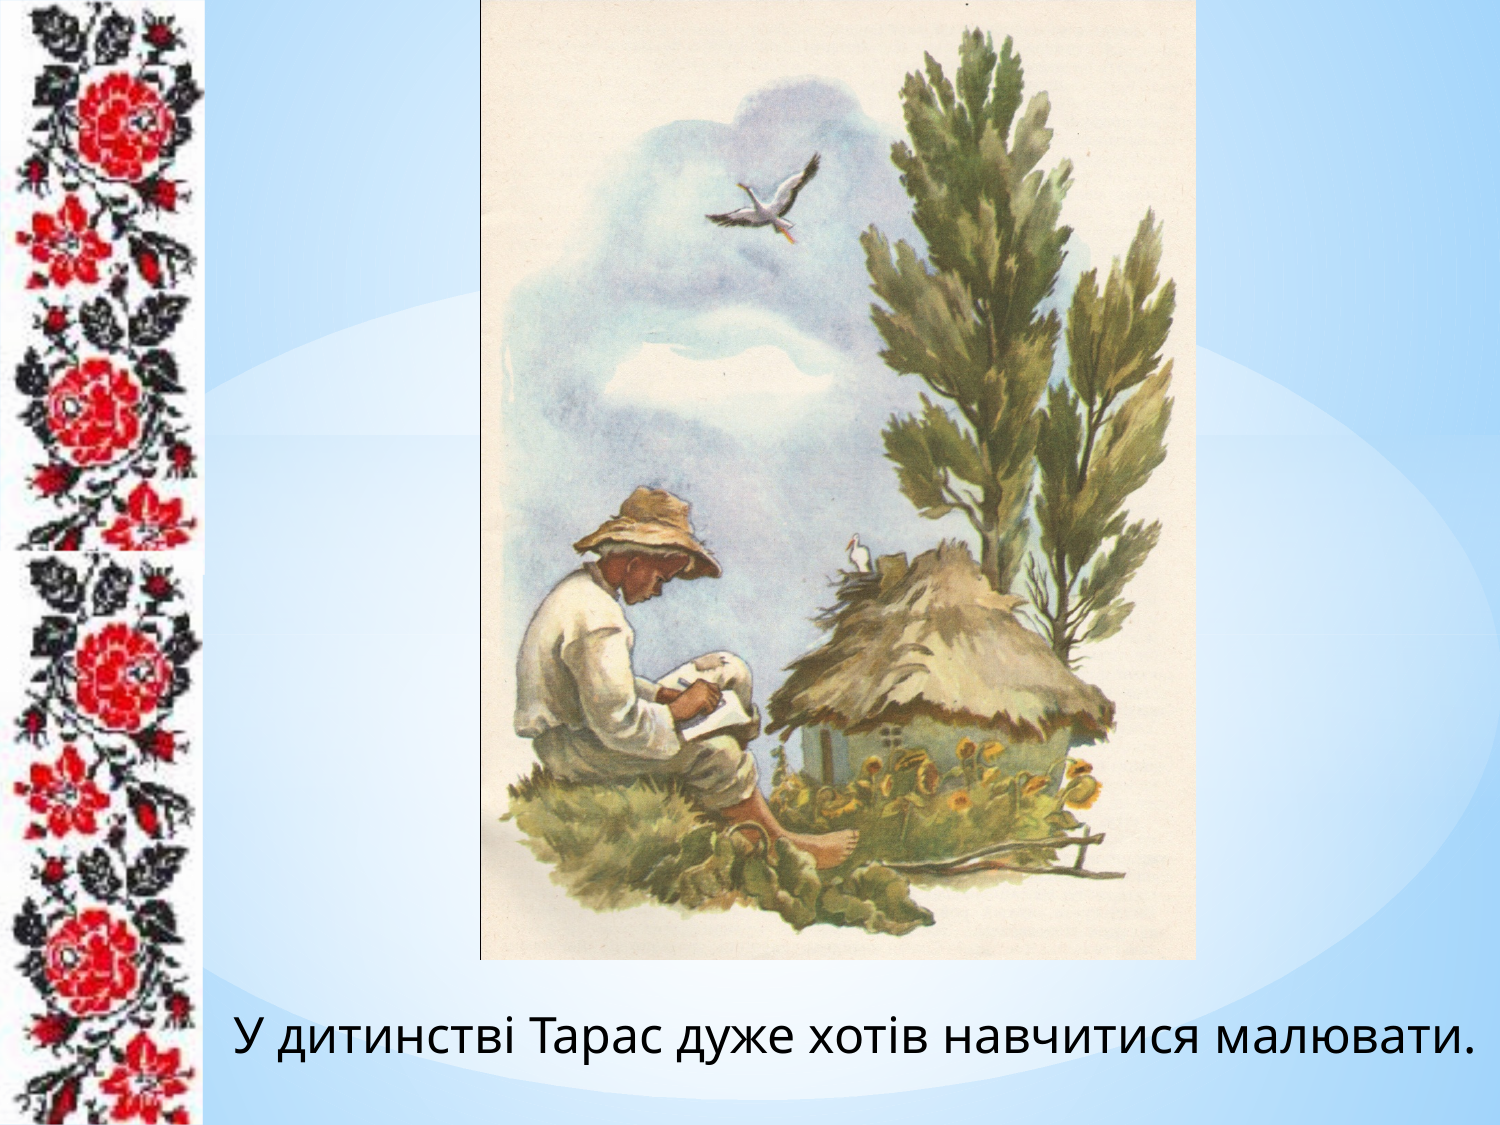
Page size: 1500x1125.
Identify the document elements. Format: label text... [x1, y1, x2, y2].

picture [480, 0, 1196, 960]
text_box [0, 0, 205, 1125]
text_box У дитинстві Тарас дуже хотів навчитися малювати. [210, 996, 1500, 1071]
